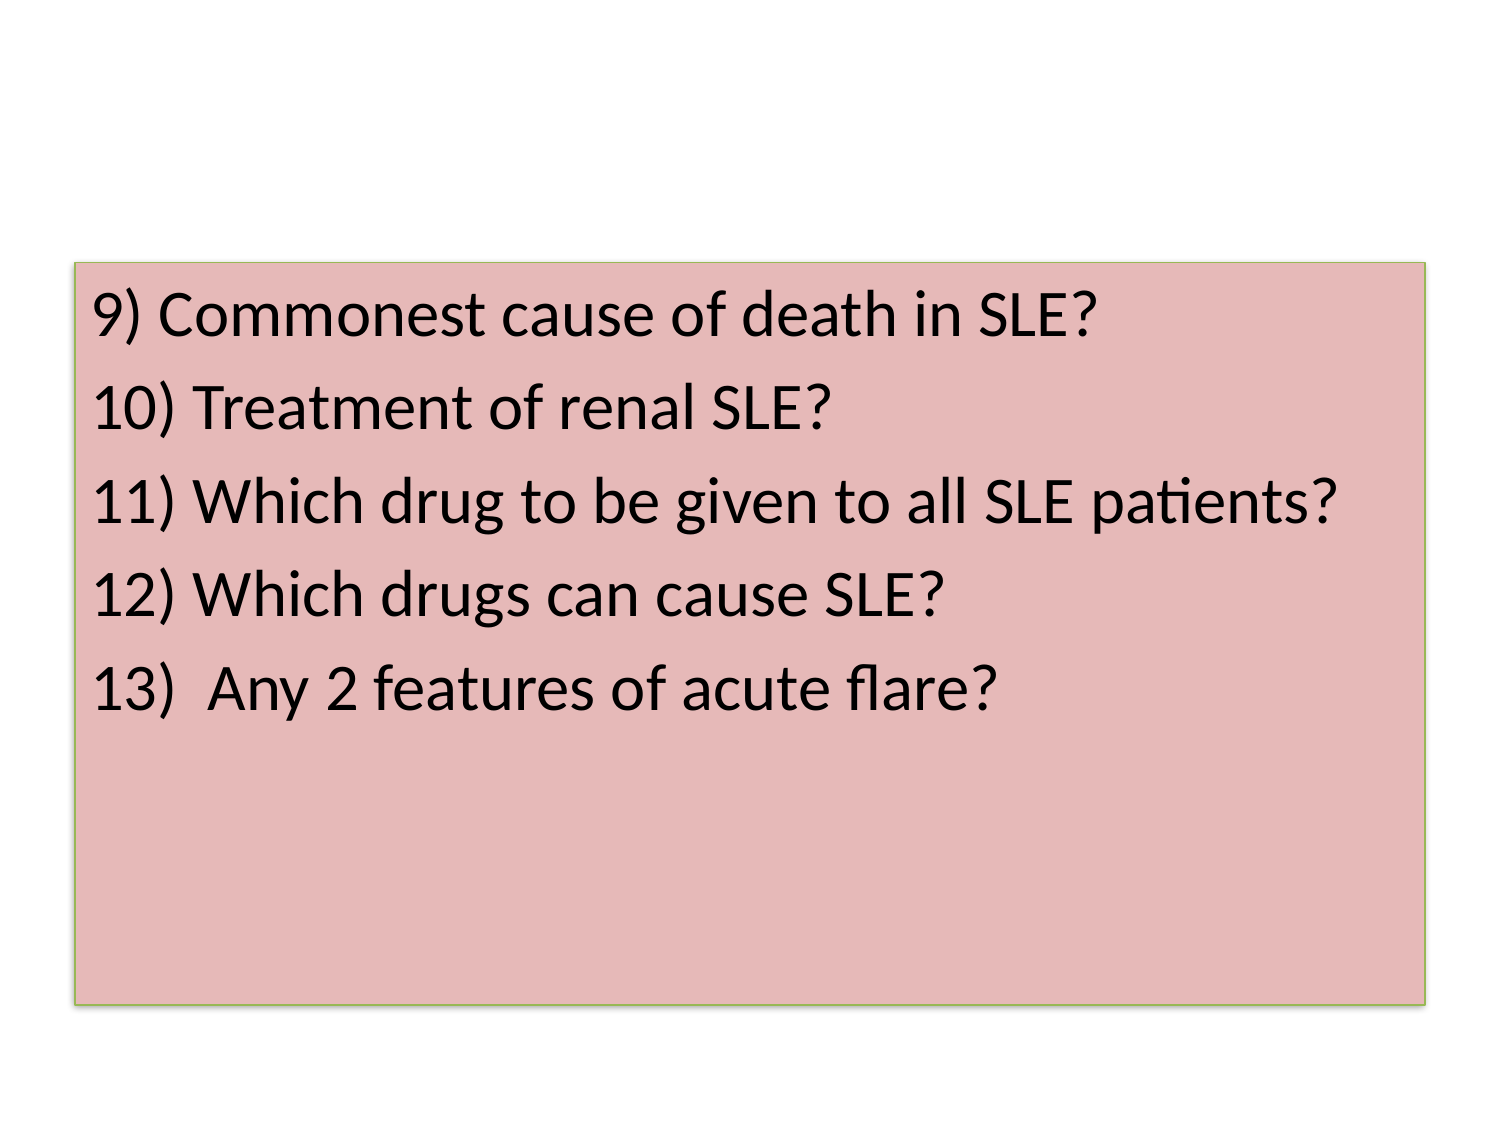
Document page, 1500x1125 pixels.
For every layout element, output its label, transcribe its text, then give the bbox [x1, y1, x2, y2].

list 9) Commonest cause of death in SLE? 10) Treatment of renal SLE? 11) Which drug to be given to all SLE patients? 12) Which drugs can cause SLE? 13) Any 2 features of acute flare? [74, 262, 1426, 1006]
